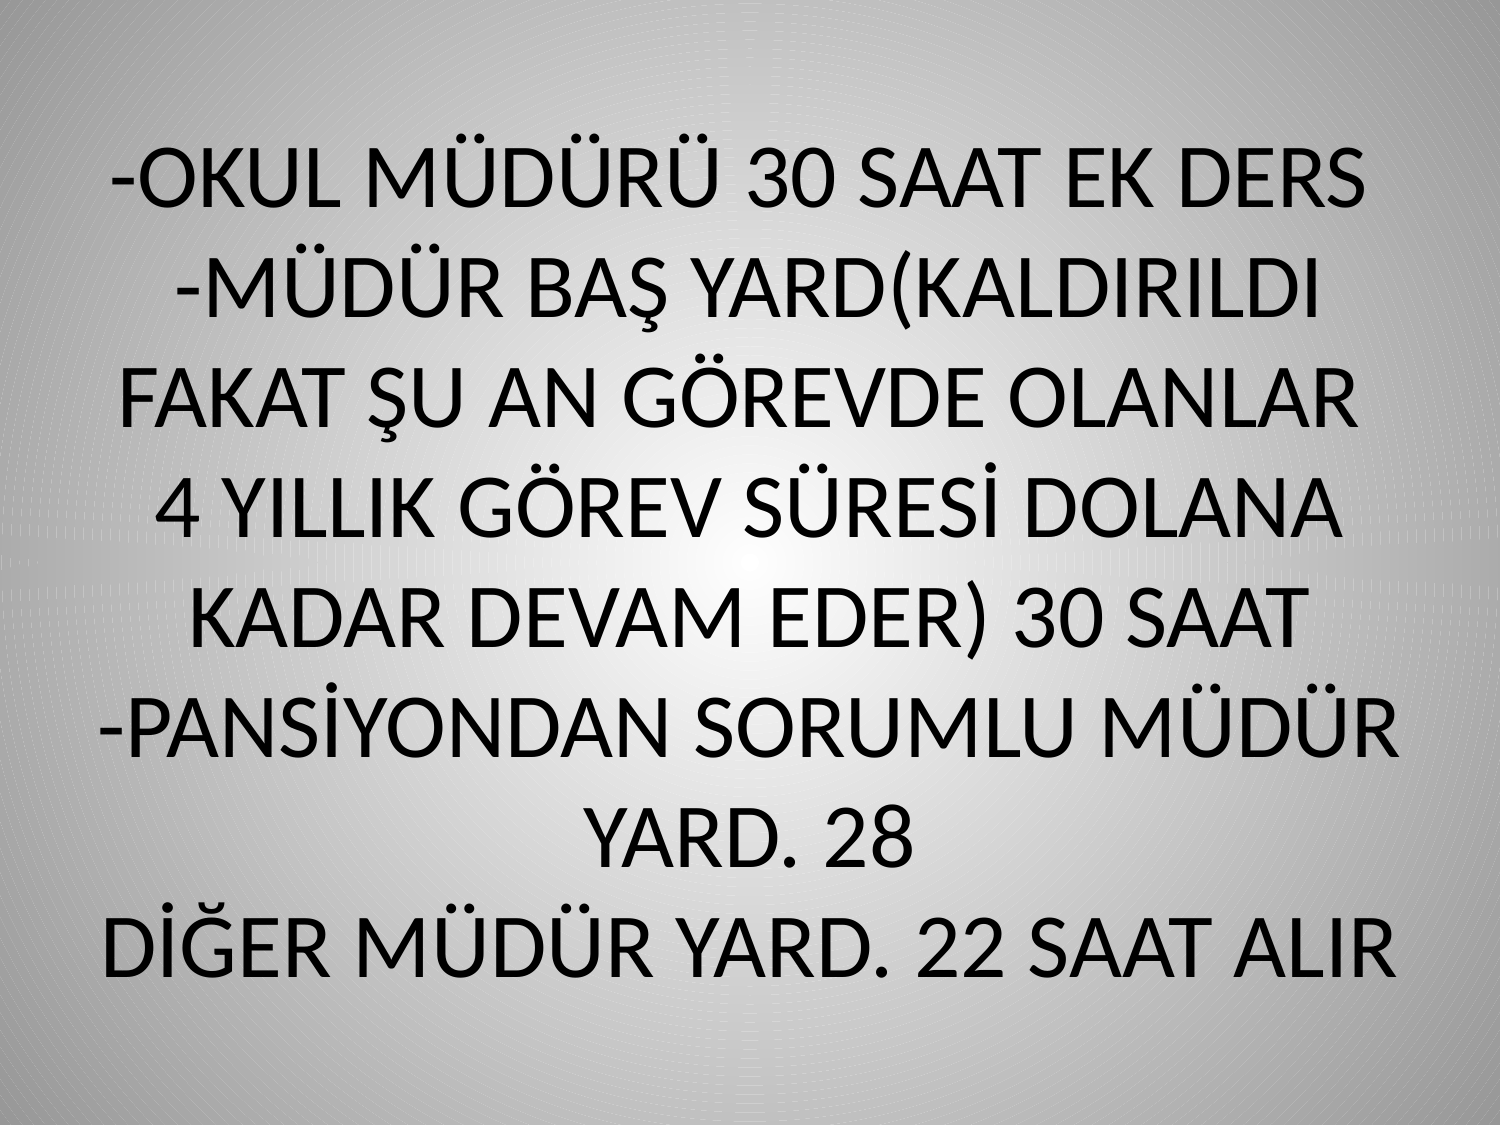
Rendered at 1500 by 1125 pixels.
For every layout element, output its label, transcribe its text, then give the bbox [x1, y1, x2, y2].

title -OKUL MÜDÜRÜ 30 SAAT EK DERS -MÜDÜR BAŞ YARD(KALDIRILDI FAKAT ŞU AN GÖREVDE OLANLAR 4 YILLIK GÖREV SÜRESİ DOLANA KADAR DEVAM EDER) 30 SAAT -PANSİYONDAN SORUMLU MÜDÜR YARD. 28 DİĞER MÜDÜR YARD. 22 SAAT ALIR [75, 45, 1425, 1067]
